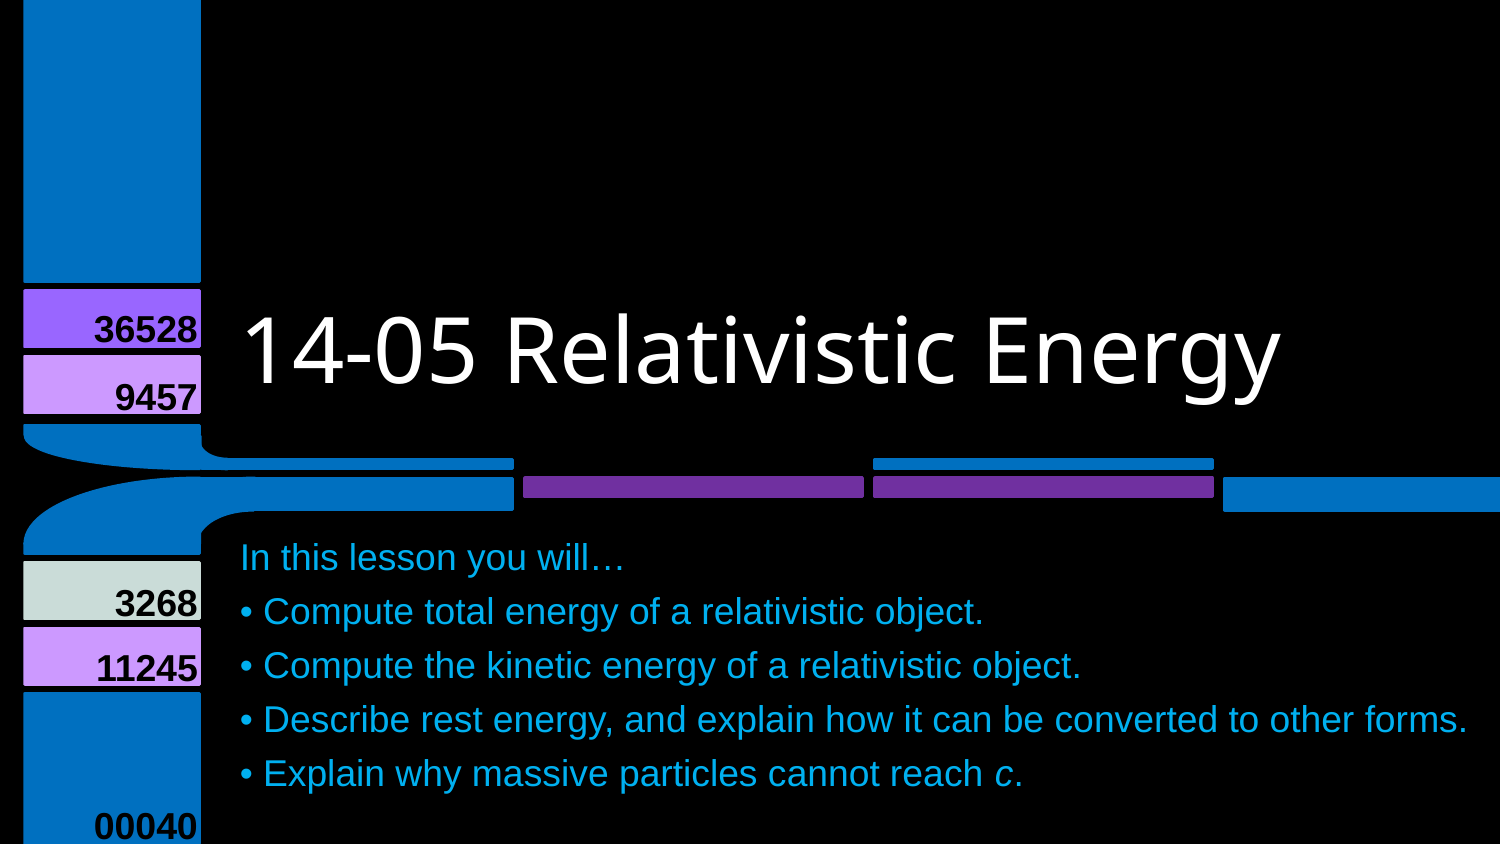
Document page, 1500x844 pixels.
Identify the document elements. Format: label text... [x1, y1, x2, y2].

list In this lesson you will… • Compute total energy of a relativistic object. • Compute the kinetic energy of a relativistic object. • Describe rest energy, and explain how it can be converted to other forms. • Explain why massive particles cannot reach c. [225, 525, 1500, 844]
title 14-05 Relativistic Energy [225, 262, 1475, 432]
